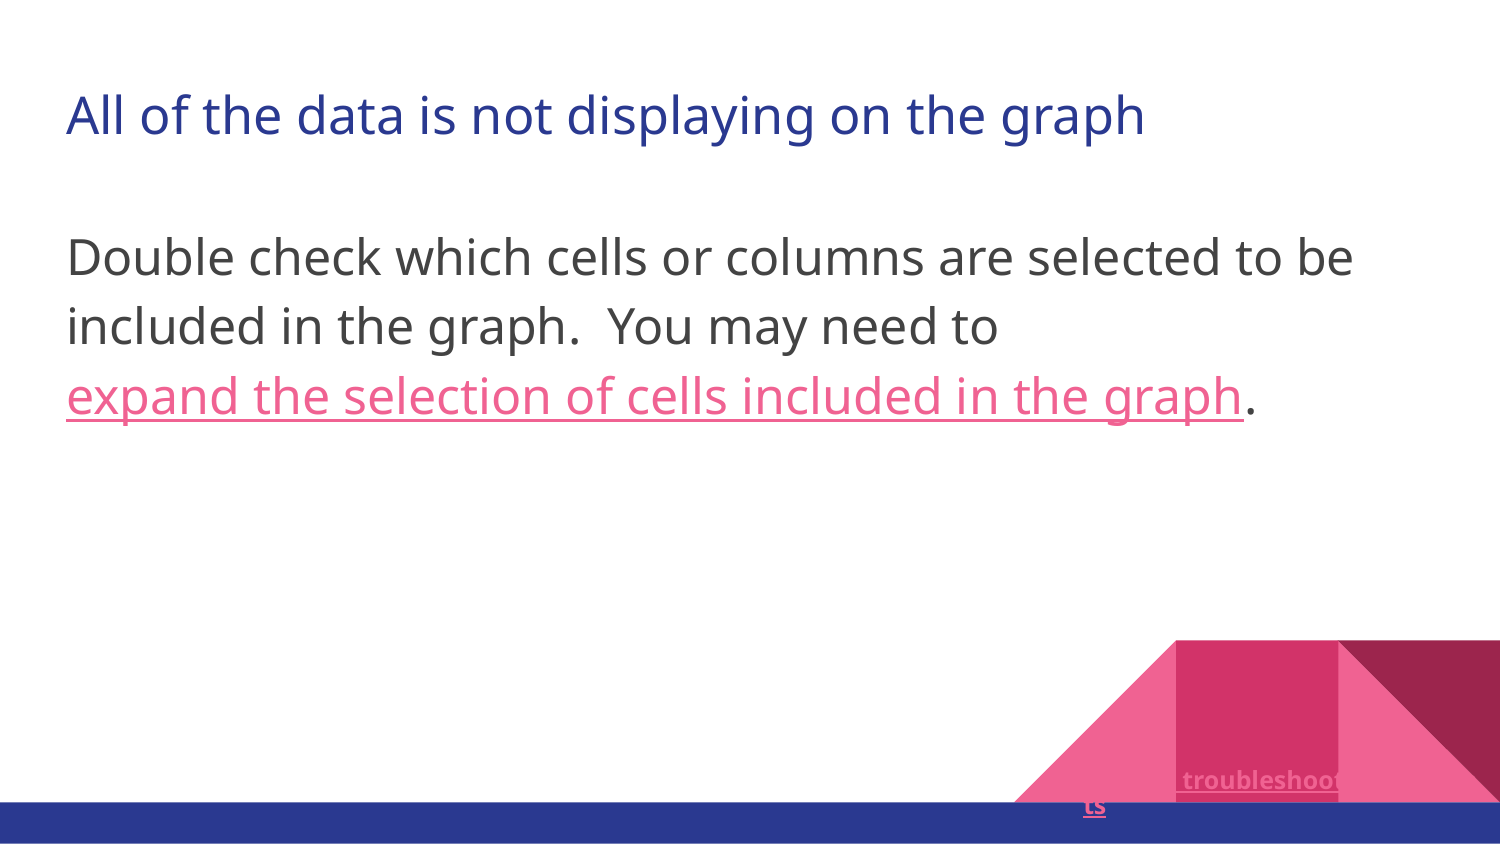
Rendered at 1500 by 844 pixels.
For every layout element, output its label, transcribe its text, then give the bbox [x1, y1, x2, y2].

list Double check which cells or columns are selected to be included in the graph. You may need to expand the selection of cells included in the graph. [51, 201, 1449, 750]
text_box Back to troubleshooting contents [1068, 749, 1500, 803]
title All of the data is not displaying on the graph [51, 67, 1449, 167]
